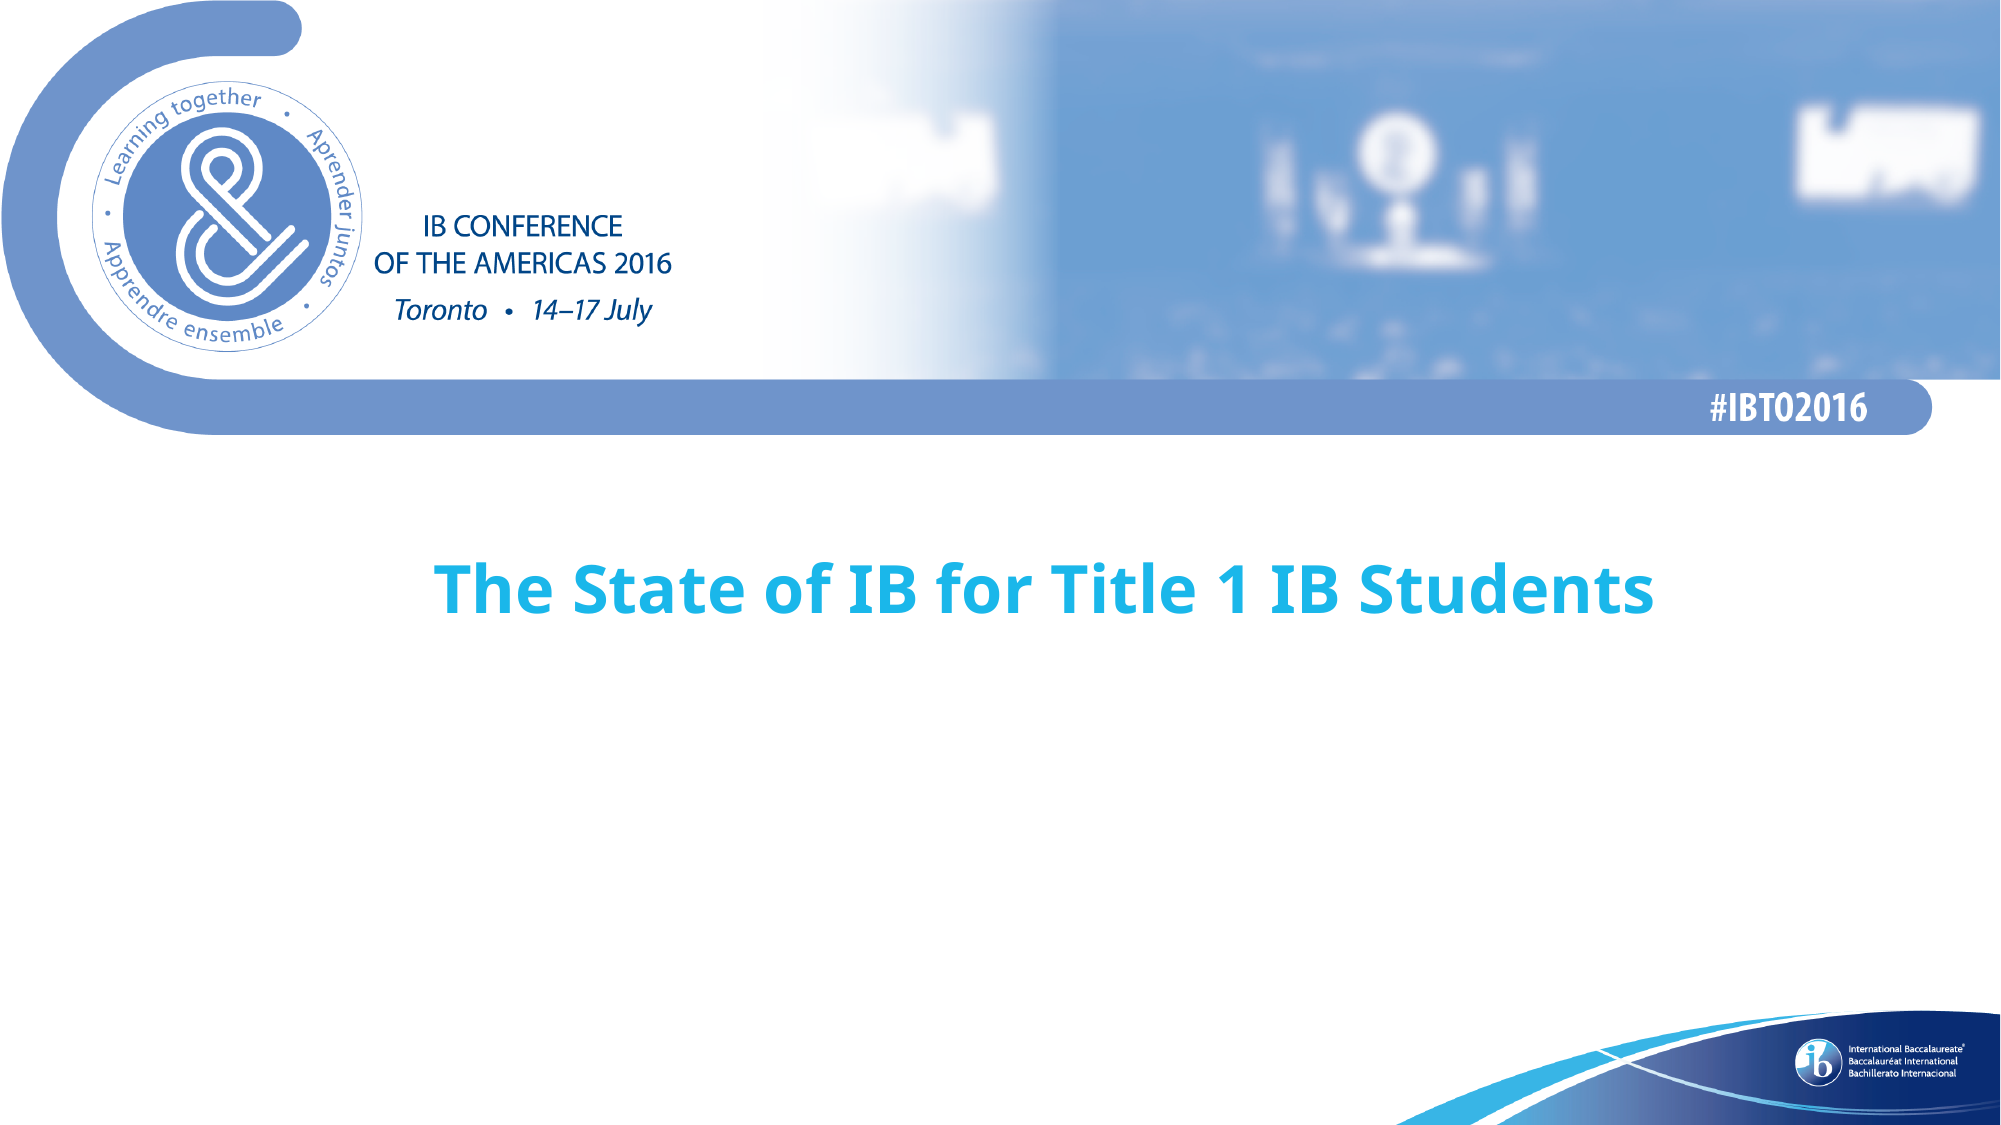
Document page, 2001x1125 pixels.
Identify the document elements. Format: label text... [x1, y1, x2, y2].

title The State of IB for Title 1 IB Students [132, 555, 1958, 744]
picture [0, 0, 2001, 1125]
